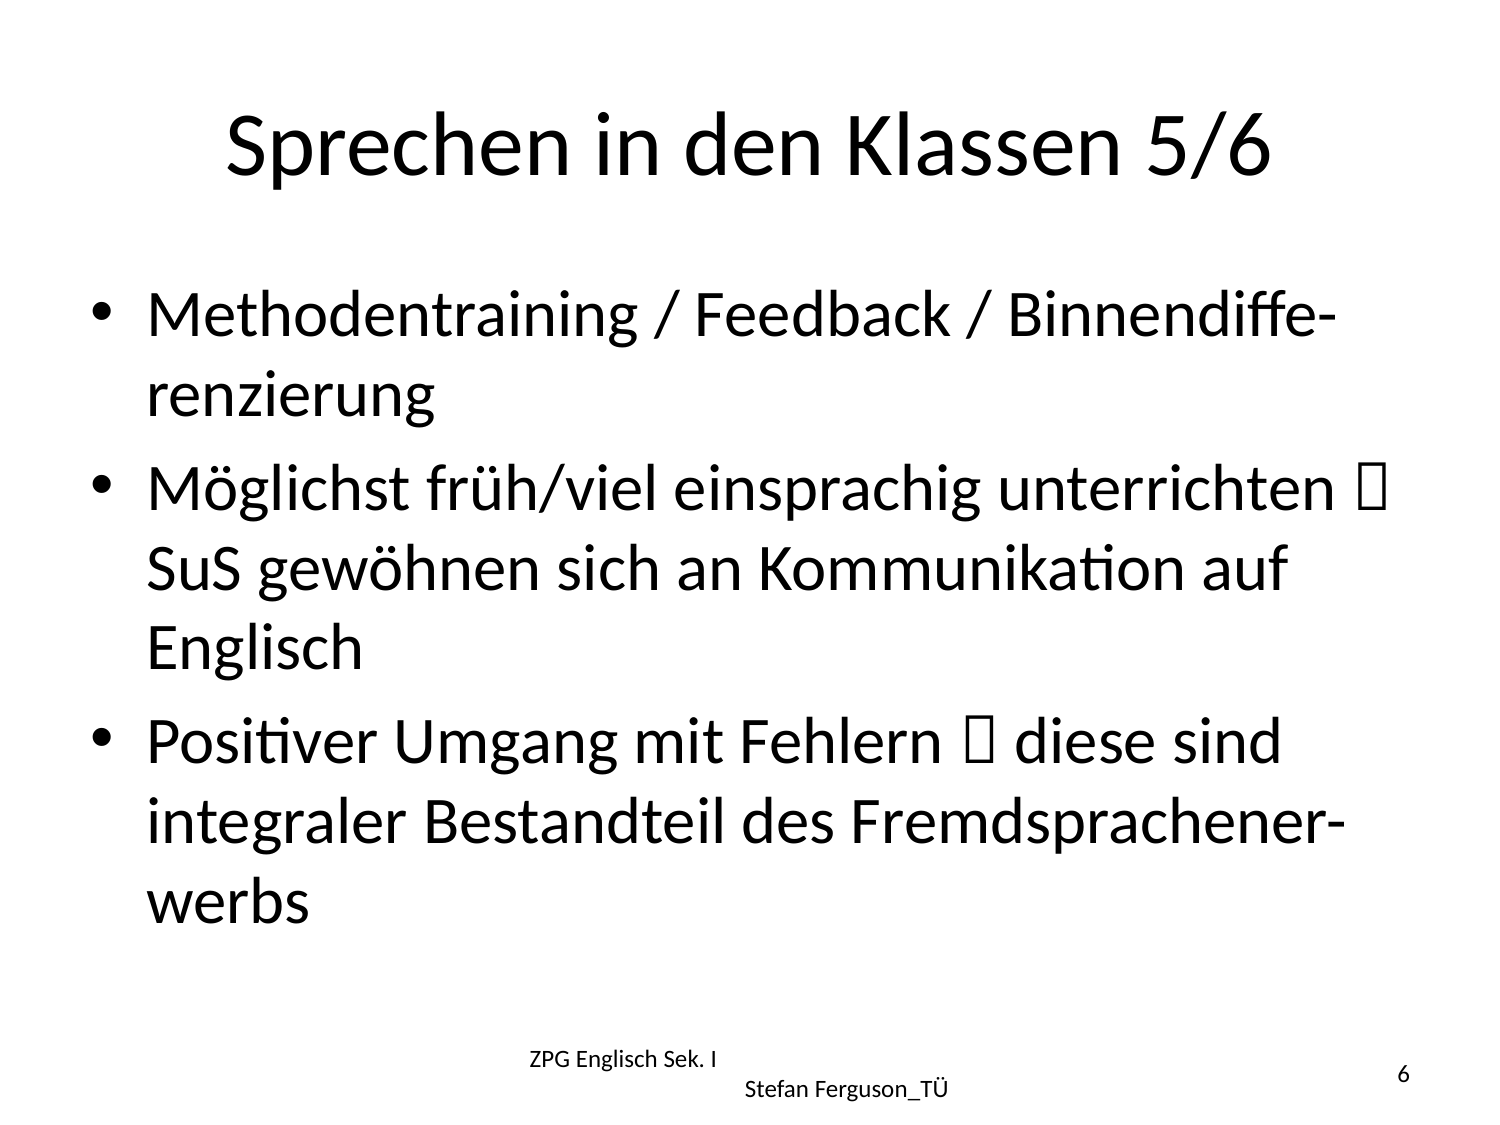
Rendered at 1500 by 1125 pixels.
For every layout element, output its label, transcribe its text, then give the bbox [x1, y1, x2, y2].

slide_number 6 [1074, 1042, 1425, 1103]
footer ZPG Englisch Sek. I Stefan Ferguson_TÜ [512, 1042, 988, 1103]
title Sprechen in den Klassen 5/6 [75, 45, 1425, 233]
list Methodentraining / Feedback / Binnendiffe-renzierung Möglichst früh/viel einsprachig unterrichten  SuS gewöhnen sich an Kommunikation auf Englisch Positiver Umgang mit Fehlern  diese sind integraler Bestandteil des Fremdsprachener-werbs [75, 262, 1425, 1005]
